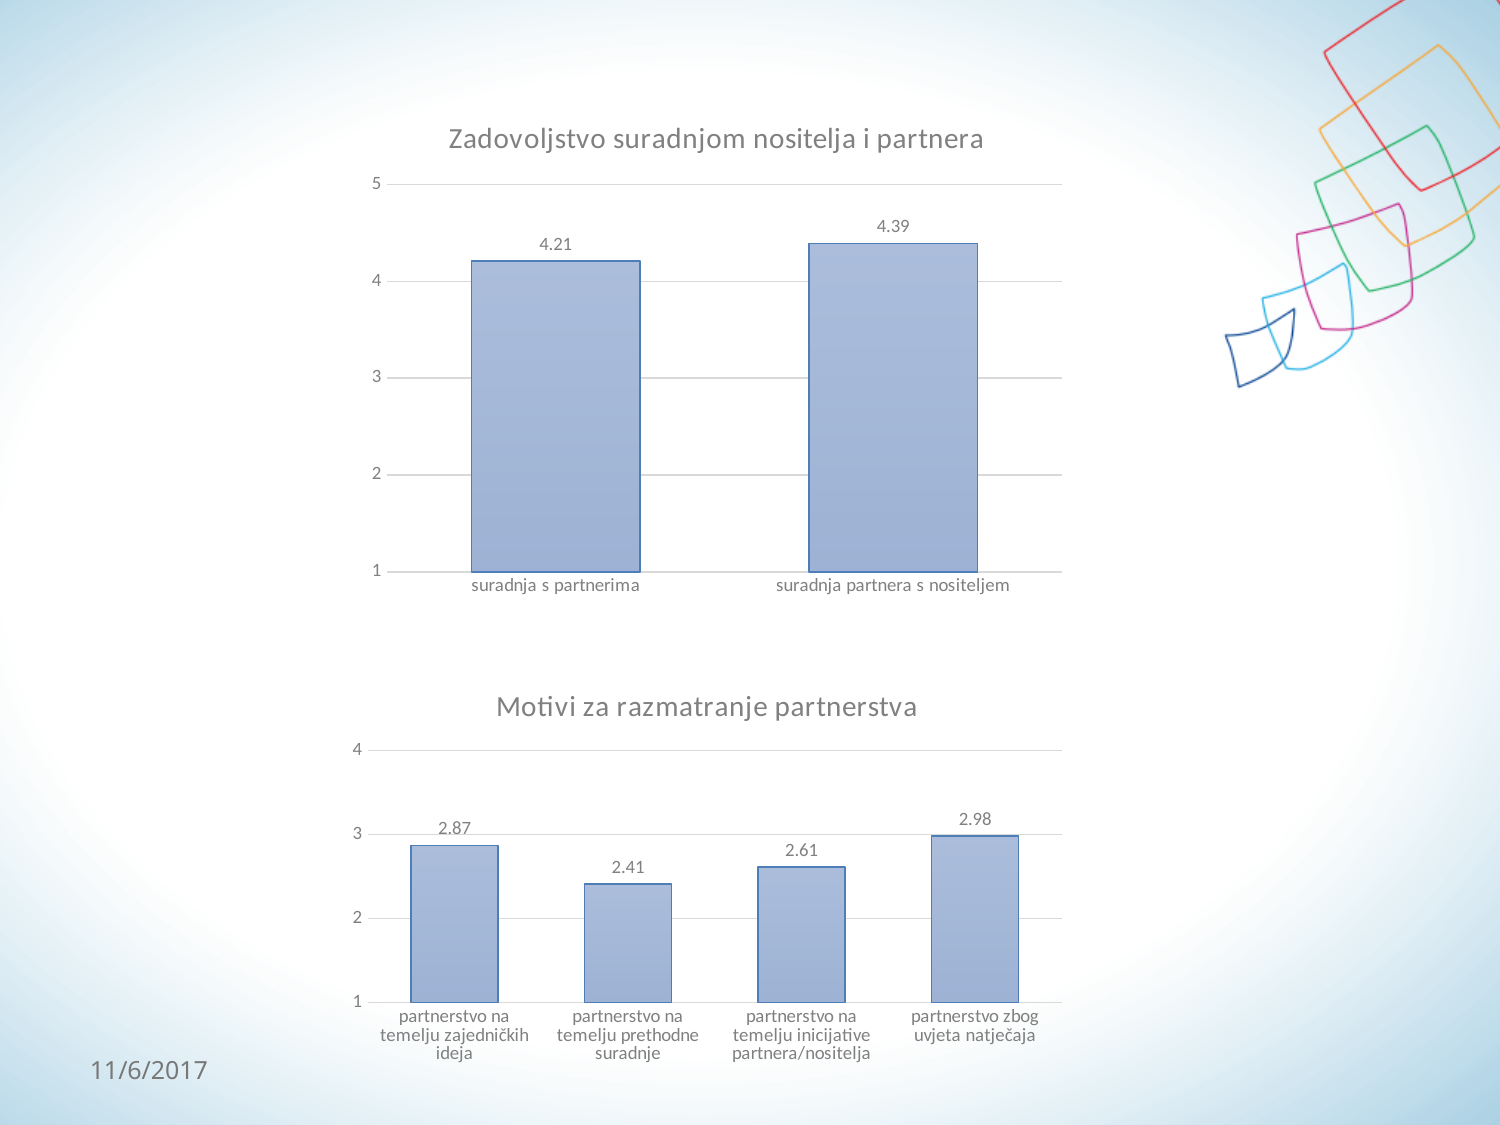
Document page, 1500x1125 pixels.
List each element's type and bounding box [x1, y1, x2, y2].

chart [357, 99, 1077, 608]
chart [337, 669, 1077, 1074]
